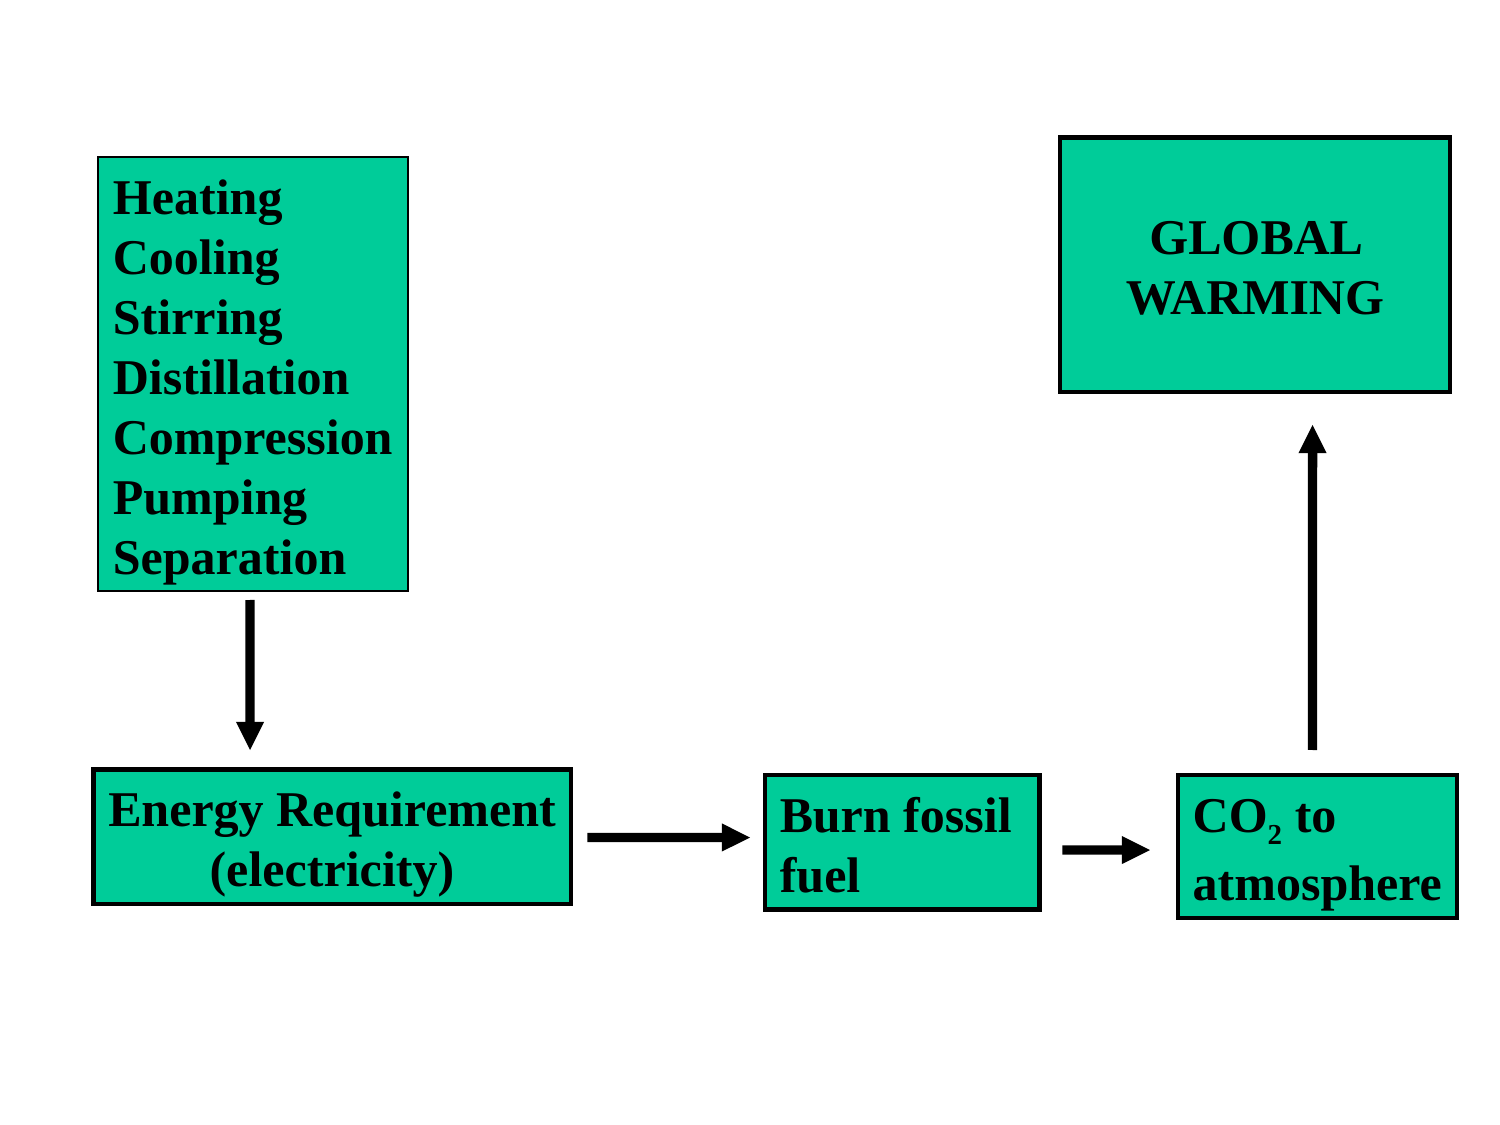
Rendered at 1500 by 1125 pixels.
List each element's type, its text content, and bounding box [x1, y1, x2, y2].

text_box CO2 to atmosphere [1177, 774, 1457, 918]
text_box Energy Requirement (electricity) [93, 769, 571, 904]
text_box [587, 831, 751, 844]
text_box Heating Cooling Stirring Distillation Compression Pumping Separation [98, 156, 408, 592]
text_box GLOBAL WARMING [1059, 137, 1450, 393]
text_box [1306, 424, 1319, 751]
text_box [1062, 843, 1150, 857]
text_box [243, 599, 257, 751]
text_box Burn fossil fuel [764, 774, 1040, 910]
